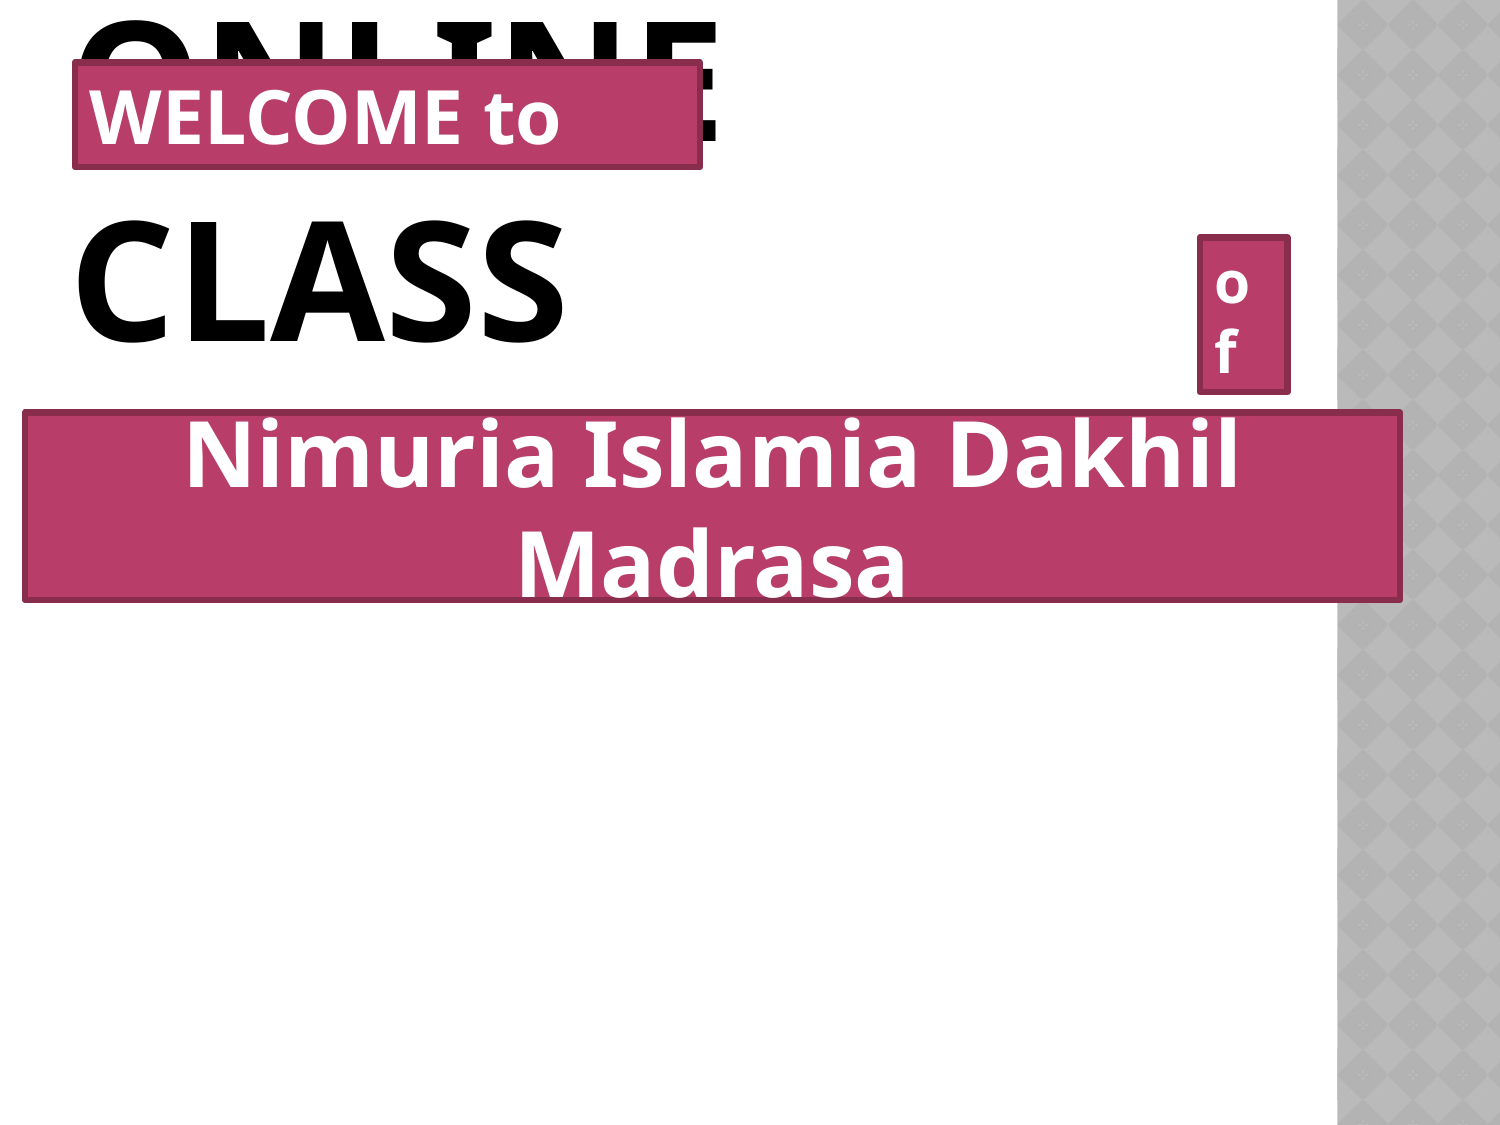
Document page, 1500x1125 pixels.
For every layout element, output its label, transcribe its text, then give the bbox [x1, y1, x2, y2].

text_box Nimuria Islamia Dakhil Madrasa [22, 409, 1403, 603]
title Online class [62, 187, 1250, 375]
text_box of [1197, 234, 1291, 395]
text_box WELCOME to [72, 59, 703, 170]
